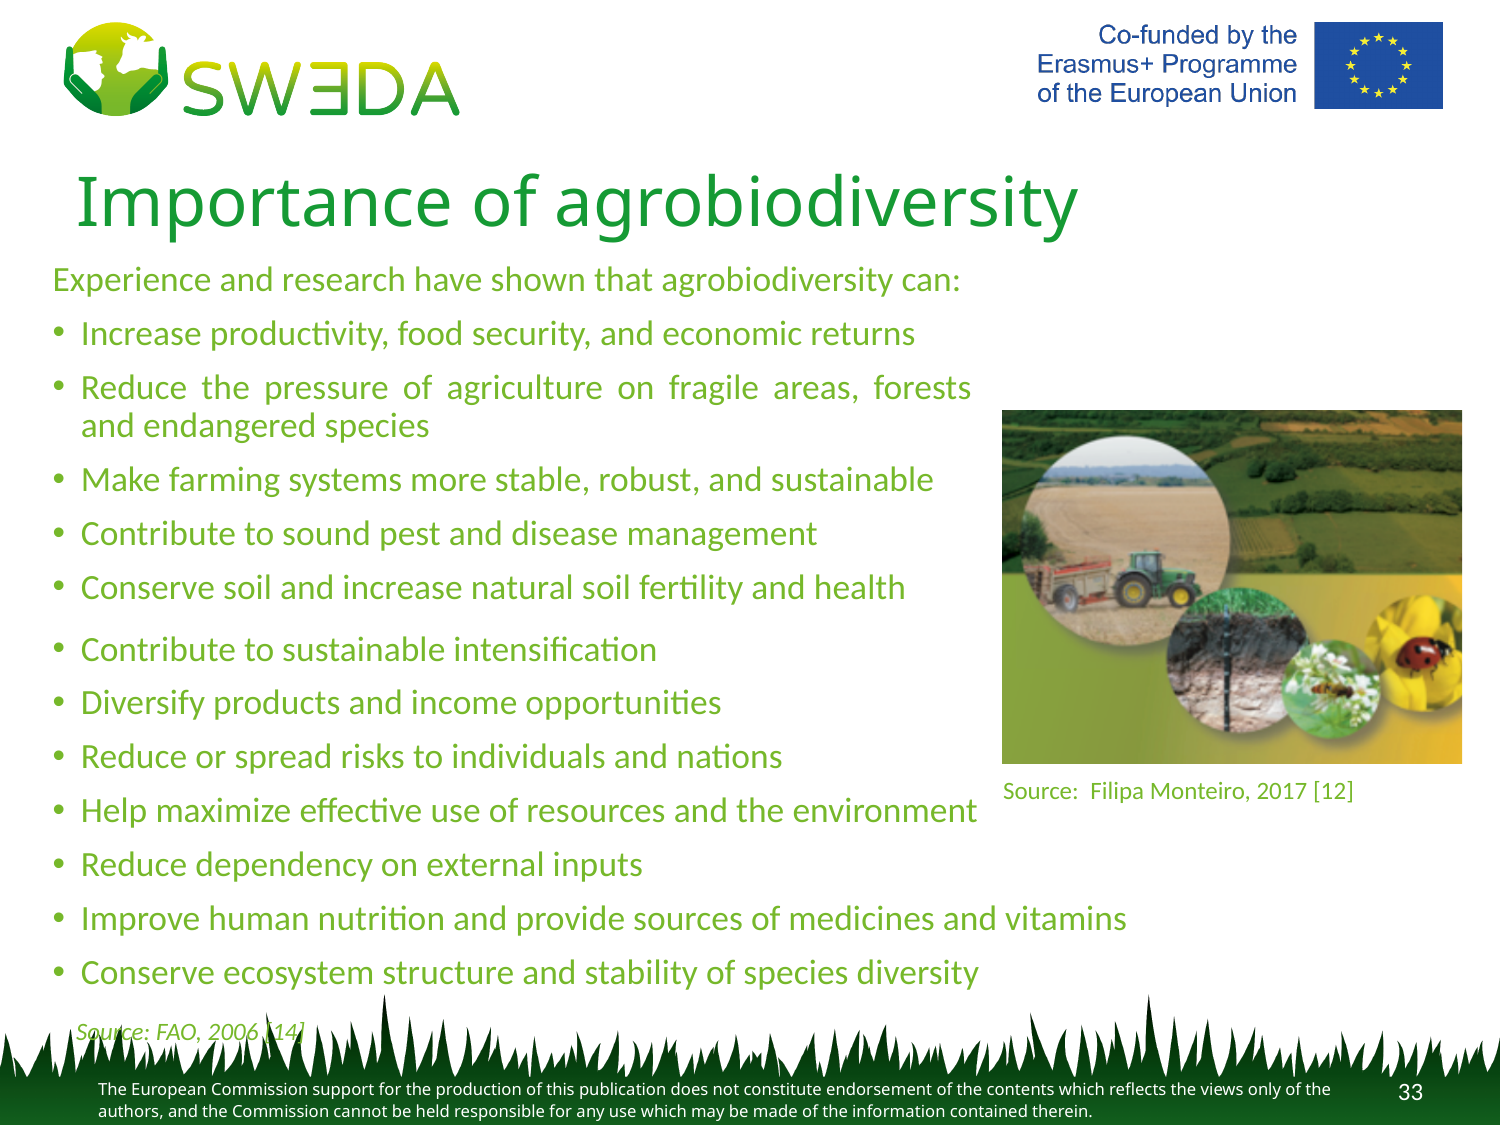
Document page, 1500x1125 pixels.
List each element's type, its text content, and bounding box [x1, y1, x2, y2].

list Experience and research have shown that agrobiodiversity can: Increase productivity, food security, and economic returns Reduce the pressure of agriculture on fragile areas, forests and endangered species Make farming systems more stable, robust, and sustainable Contribute to sound pest and disease management Conserve soil and increase natural soil fertility and health [37, 253, 989, 623]
picture [50, 19, 462, 118]
picture [0, 867, 1500, 1125]
text_box Source: FAO, 2006 [14] [61, 1007, 1473, 1053]
slide_number 33 [1358, 1060, 1439, 1120]
title Importance of agrobiodiversity [61, 131, 1439, 278]
picture [1038, 22, 1443, 109]
text_box Contribute to sustainable intensification Diversify products and income opportunities Reduce or spread risks to individuals and nations Help maximize effective use of resources and the environment Reduce dependency on external inputs Improve human nutrition and provide sources of medicines and vitamins Conserve ecosystem structure and stability of species diversity [37, 623, 1463, 996]
picture [1001, 410, 1463, 764]
